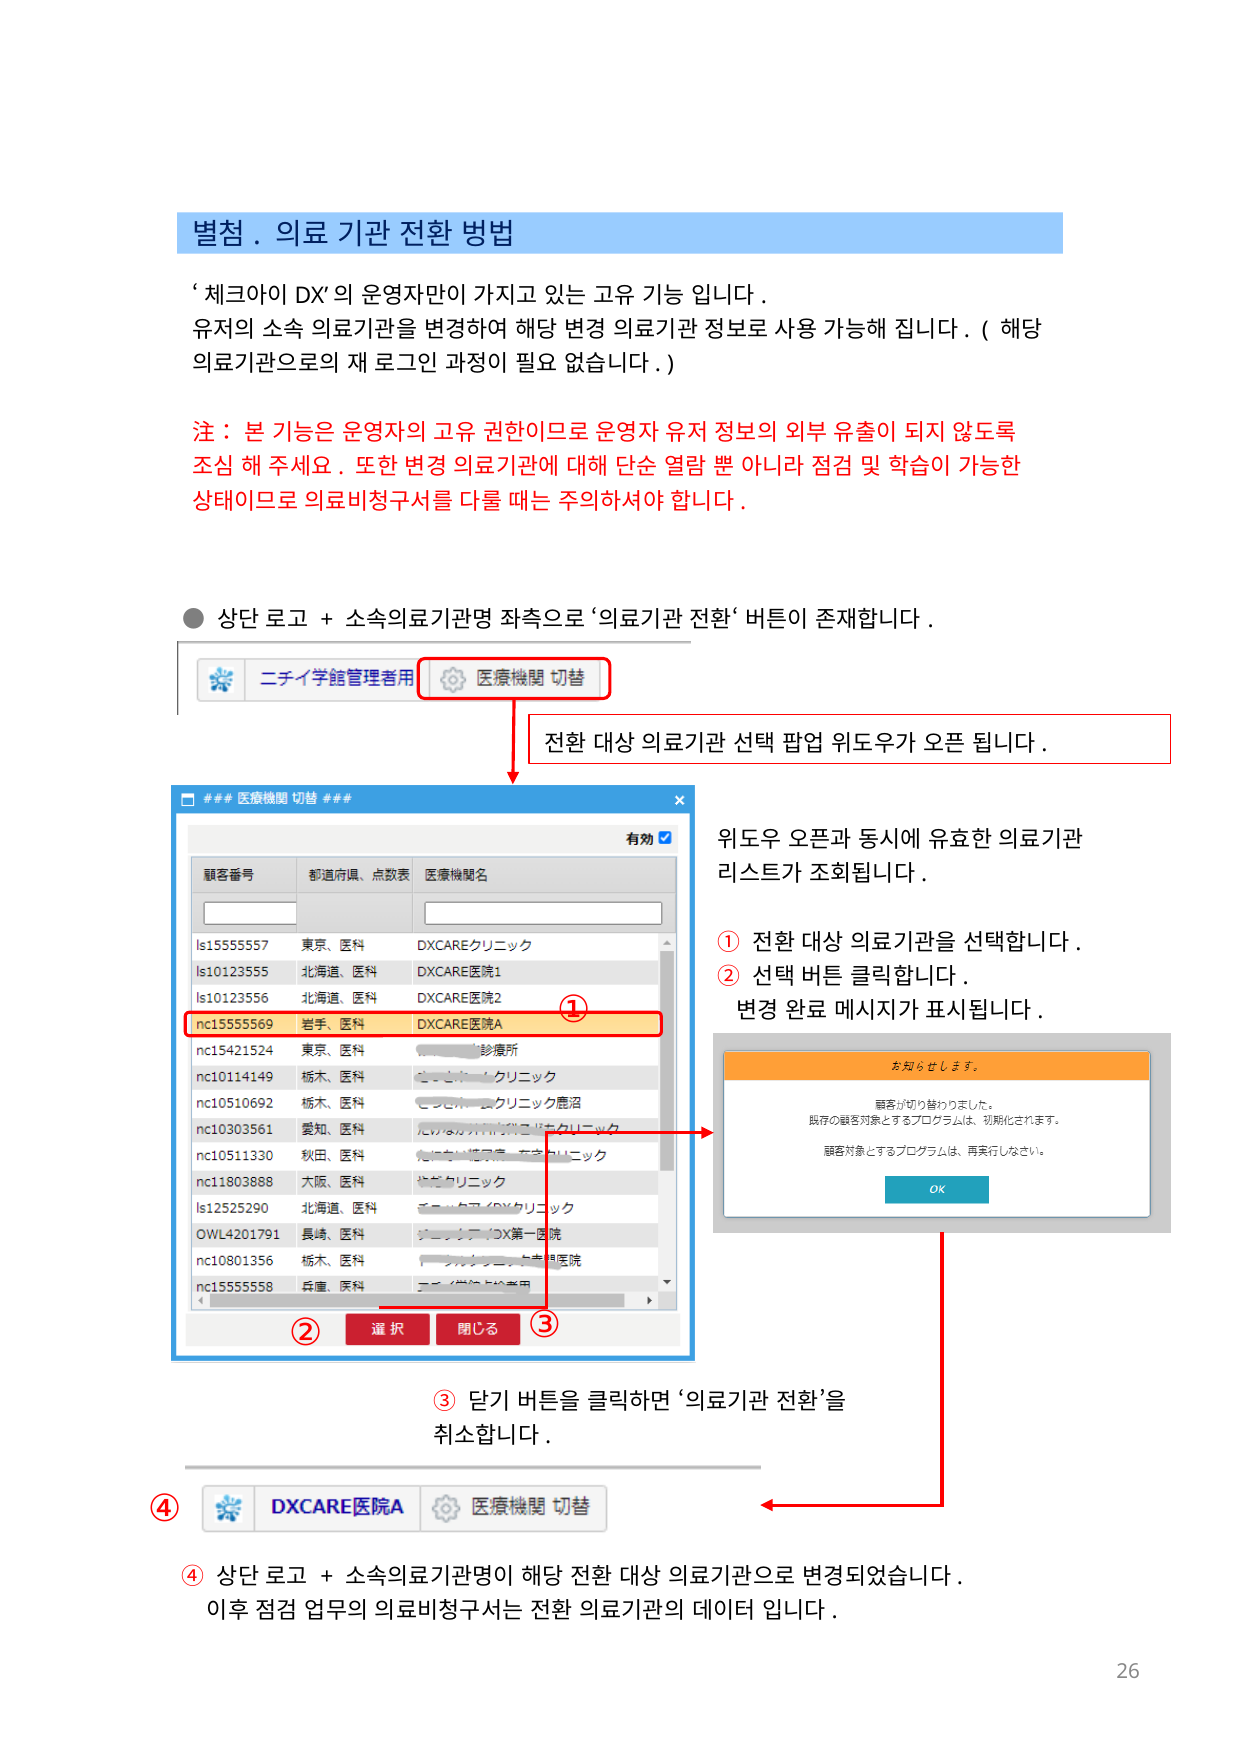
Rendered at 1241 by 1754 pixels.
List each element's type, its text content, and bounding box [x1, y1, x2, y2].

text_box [714, 1277, 988, 1460]
text_box ④ 상단 로고 + 소속의료기관명이 해당 전환 대상 의료기관으로 변경되었습니다. 이후 점검 업무의 의료비청구서는 전환 의료기관의 데이터 입니다. [166, 1547, 1145, 1631]
text_box 전환 대상 의료기관 선택 팝업 위도우가 오픈 됩니다. [529, 714, 1171, 764]
slide_number ‹#› [875, 1625, 1155, 1719]
picture [176, 641, 691, 715]
picture [713, 1032, 1171, 1233]
text_box 별첨. 의료 기관 전환 벙법 [177, 212, 1063, 254]
picture [171, 783, 696, 1364]
text_box ④ [132, 1476, 179, 1537]
text_box ● 상단 로고 + 소속의료기관명 좌측으로 ‘의료기관 전환‘ 버튼이 존재합니다. [167, 590, 1053, 640]
text_box 위도우 오픈과 동시에 유효한 의료기관 리스트가 조회됩니다. ① 전환 대상 의료기관을 선택합니다. ② 선택 버튼 클릭합니다. 변경 완료 메시지가 표시됩니다. [702, 809, 1145, 1031]
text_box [378, 1132, 714, 1308]
picture [185, 1465, 761, 1546]
text_box ‘체크아이DX’의 운영자만이 가지고 있는 고유 기능 입니다. 유저의 소속 의료기관을 변경하여 해당 변경 의료기관 정보로 사용 가능해 집니다. ( 해당 의료기관으로의 재 로그인 과정이 필요 없습니다. ) 注： 본 기능은 운영자의 고유 권한이므로 운영자 유저 정보의 외부 유출이 되지 않도록 조심 해 주세요. 또한 변경 의료기관에 대해 단순 열람 뿐 아니라 점검 및 학습이 가능한 상태이므로 의료비청구서를 다룰 때는 주의하셔야 합니다. [177, 266, 1063, 522]
text_box ③ 닫기 버튼을 클릭하면 ‘의료기관 전환’을 취소합니다. [418, 1371, 709, 1456]
